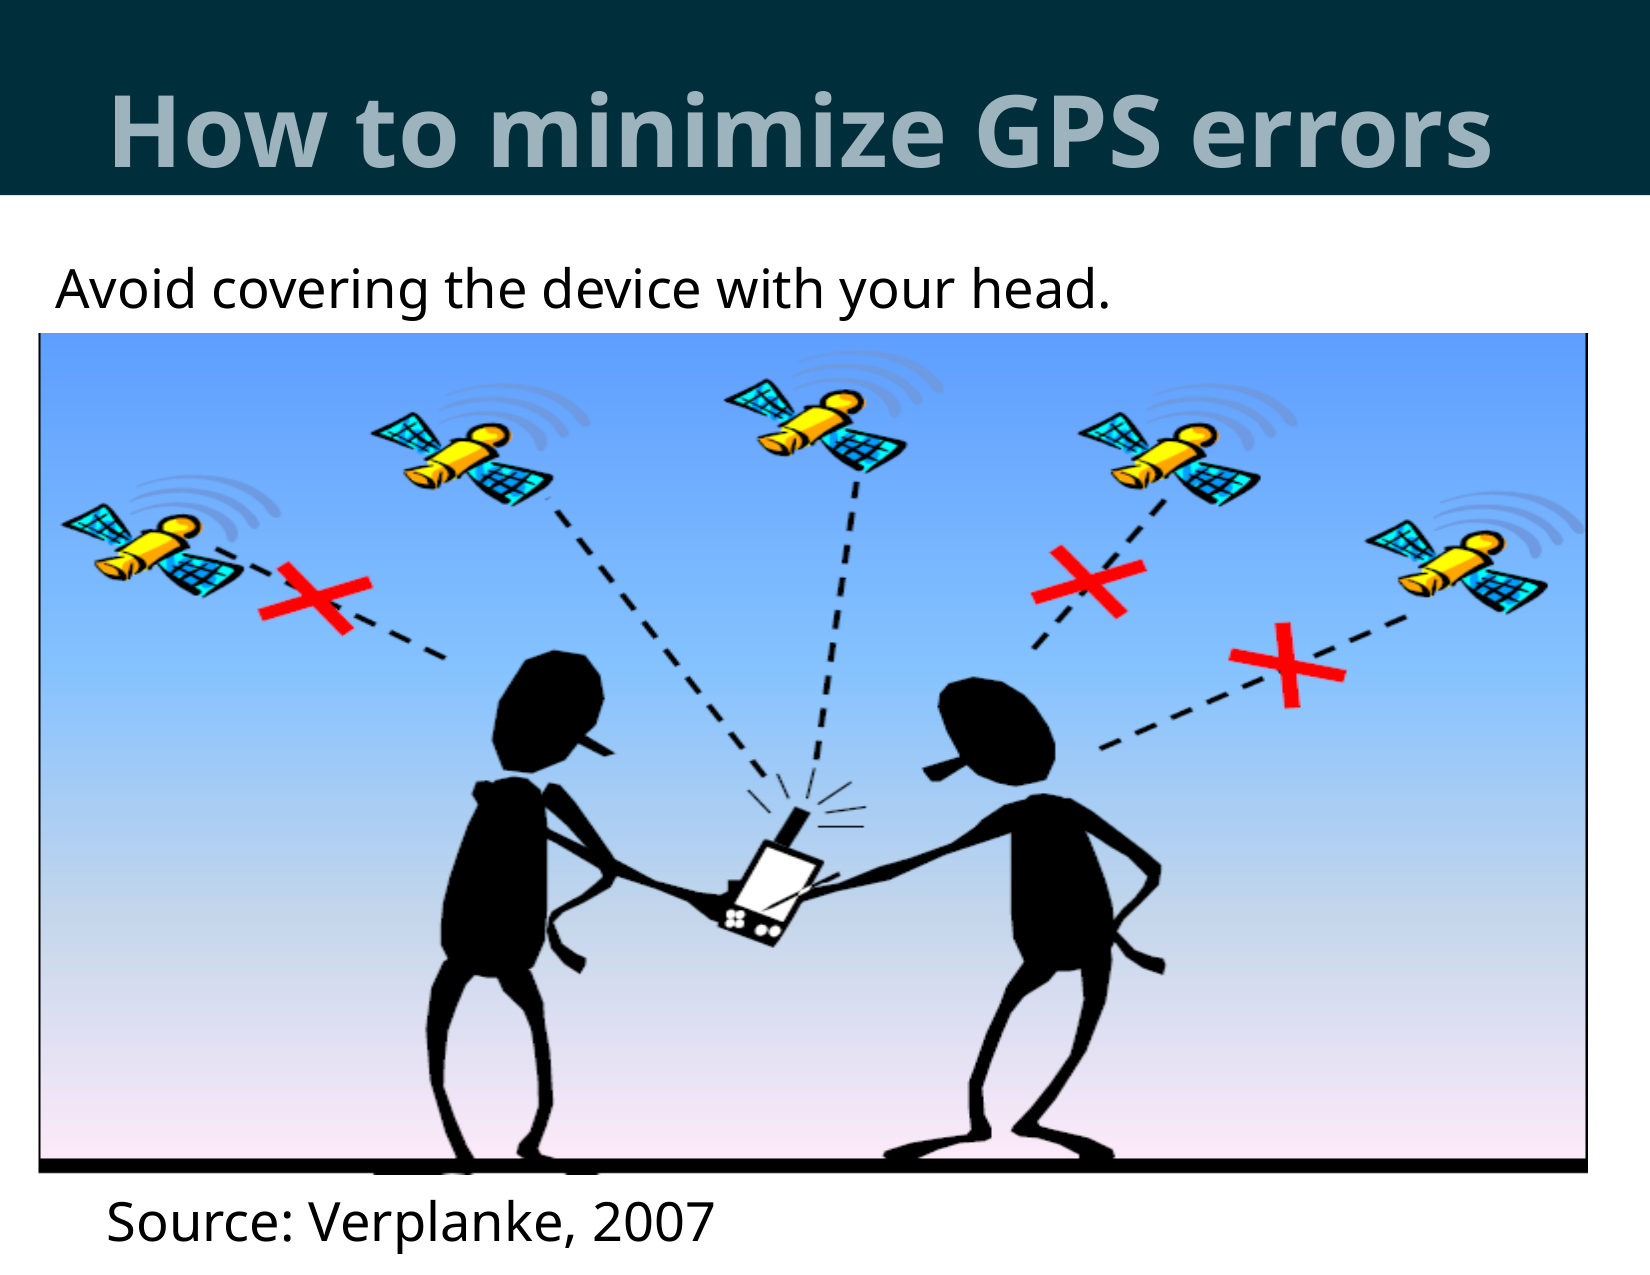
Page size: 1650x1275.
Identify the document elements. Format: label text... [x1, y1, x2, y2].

title How to minimize GPS errors [92, 60, 1524, 248]
picture [37, 332, 1588, 1176]
text_box Avoid covering the device with your head. [40, 246, 1313, 327]
text_box Source: Verplanke, 2007 [92, 1184, 793, 1261]
